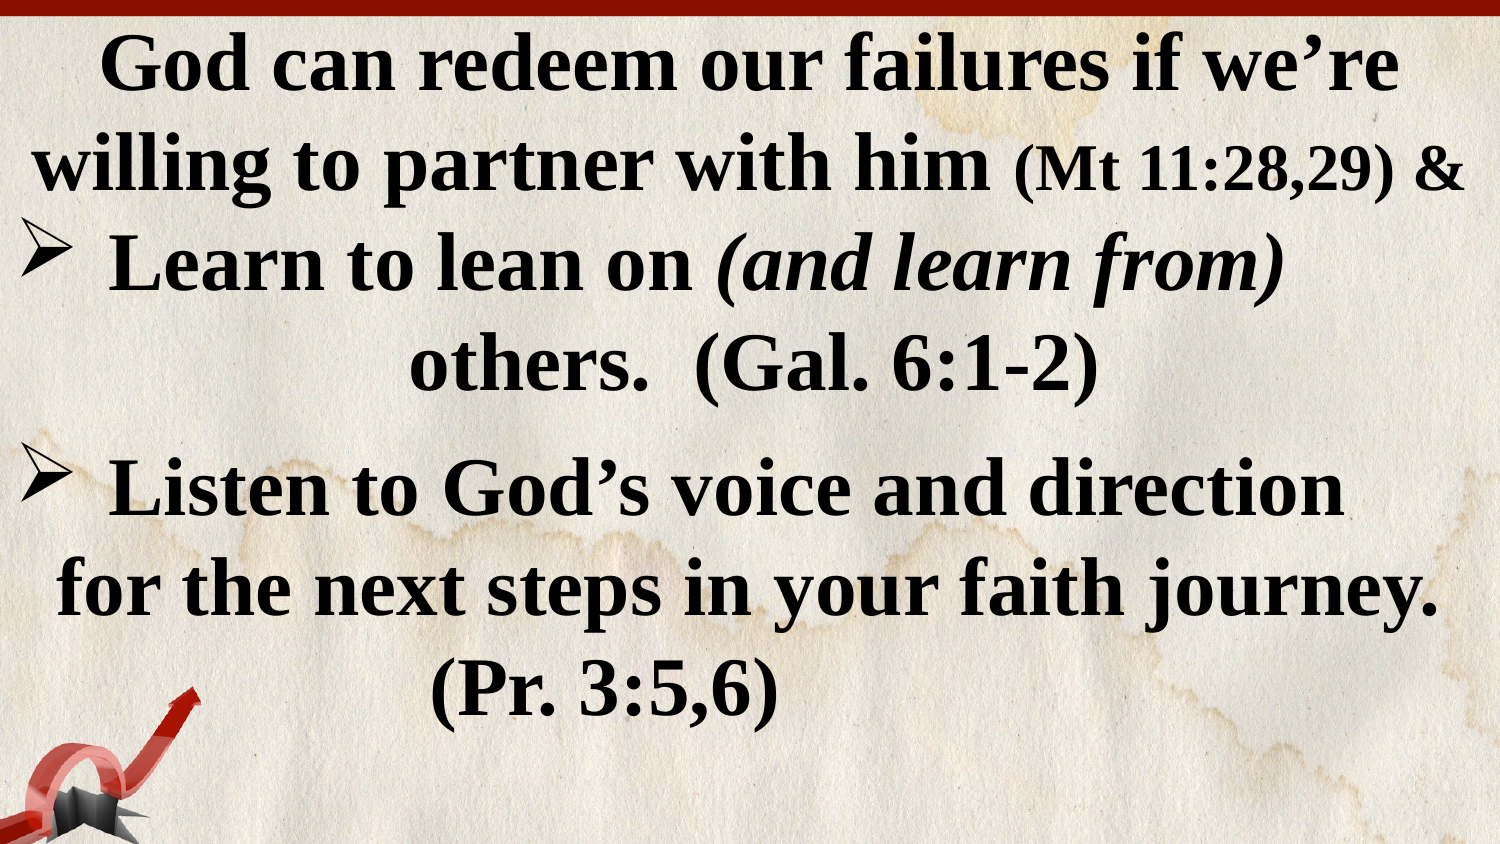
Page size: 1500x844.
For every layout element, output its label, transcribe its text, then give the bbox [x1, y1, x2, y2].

text_box God can redeem our failures if we’re willing to partner with him (Mt 11:28,29) & Learn to lean on (and learn from) others. (Gal. 6:1-2) Listen to God’s voice and direction for the next steps in your faith journey. (Pr. 3:5,6) [0, 0, 1500, 844]
